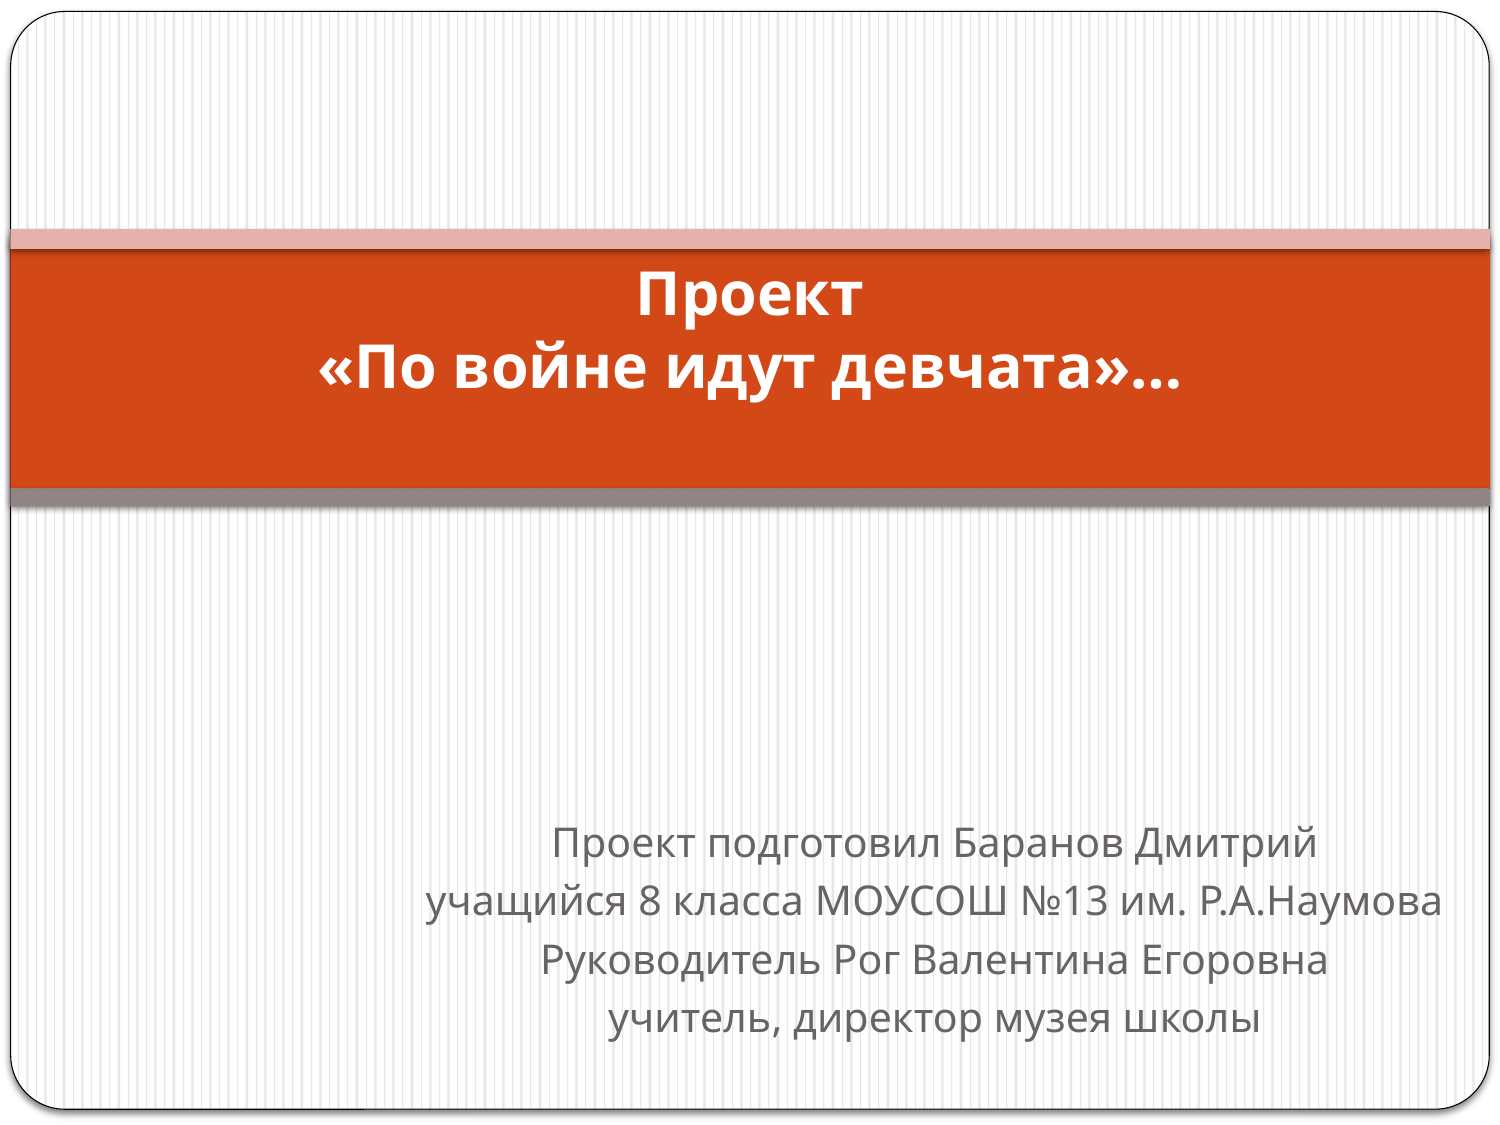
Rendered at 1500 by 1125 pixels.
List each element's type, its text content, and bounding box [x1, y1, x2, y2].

title Проект «По войне идут девчата»… [75, 247, 1425, 489]
subtitle Проект подготовил Баранов Дмитрий учащийся 8 класса МОУСОШ №13 им. Р.А.Наумова Руководитель Рог Валентина Егоровна учитель, директор музея школы [410, 808, 1461, 1072]
